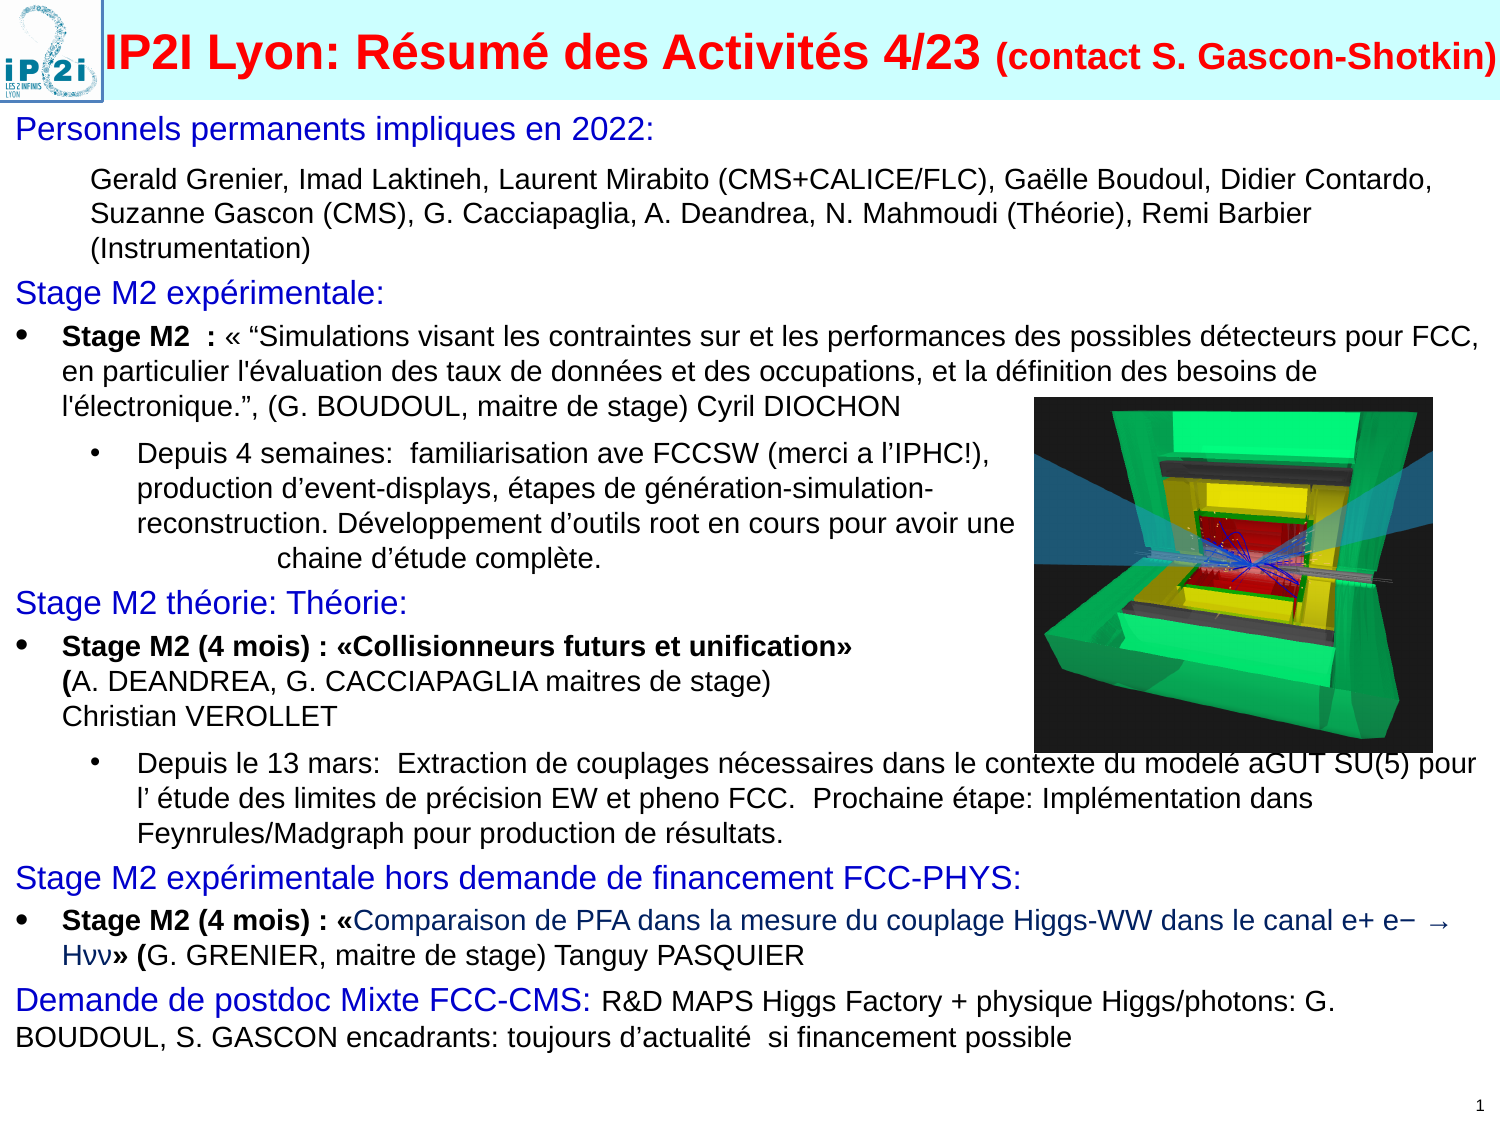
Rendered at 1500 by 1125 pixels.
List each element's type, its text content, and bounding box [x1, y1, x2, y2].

title IP2I Lyon: Résumé des Activités 4/23 (contact S. Gascon-Shotkin) [104, 0, 1500, 99]
list Personnels permanents impliques en 2022: Gerald Grenier, Imad Laktineh, Laurent Mirabito (CMS+CALICE/FLC), Gaëlle Boudoul, Didier Contardo, Suzanne Gascon (CMS), G. Cacciapaglia, A. Deandrea, N. Mahmoudi (Théorie), Remi Barbier (Instrumentation) Stage M2 expérimentale: Stage M2 : « “Simulations visant les contraintes sur et les performances des possibles détecteurs pour FCC, en particulier l'évaluation des taux de données et des occupations, et la définition des besoins de l'électronique.”, (G. BOUDOUL, maitre de stage) Cyril DIOCHON Depuis 4 semaines: familiarisation ave FCCSW (merci a l’IPHC!), production d’event-displays, étapes de génération-simulation- reconstruction. Développement d’outils root en cours pour avoir une chaine d’étude complète. Stage M2 théorie: Théorie: Stage M2 (4 mois) : «Collisionneurs futurs et unification» (A. DEANDREA, G. CACCIAPAGLIA maitres de stage) Christian VEROLLET Depuis le 13 mars: Extraction de couplages nécessaires dans le contexte du modelé aGUT SU(5) pour l’ étude des limites de précision EW et pheno FCC. Prochaine étape: Implémentation dans Feynrules/Madgraph pour production de résultats. Stage M2 expérimentale hors demande de financement FCC-PHYS: Stage M2 (4 mois) : «Comparaison de PFA dans la mesure du couplage Higgs-WW dans le canal e+ e− → Hνν» (G. GRENIER, maitre de stage) Tanguy PASQUIER Demande de postdoc Mixte FCC-CMS: R&D MAPS Higgs Factory + physique Higgs/photons: G. BOUDOUL, S. GASCON encadrants: toujours d’actualité si financement possible [0, 99, 1500, 763]
picture [1033, 397, 1433, 754]
slide_number 1 [1437, 1087, 1500, 1125]
picture [0, 0, 101, 101]
